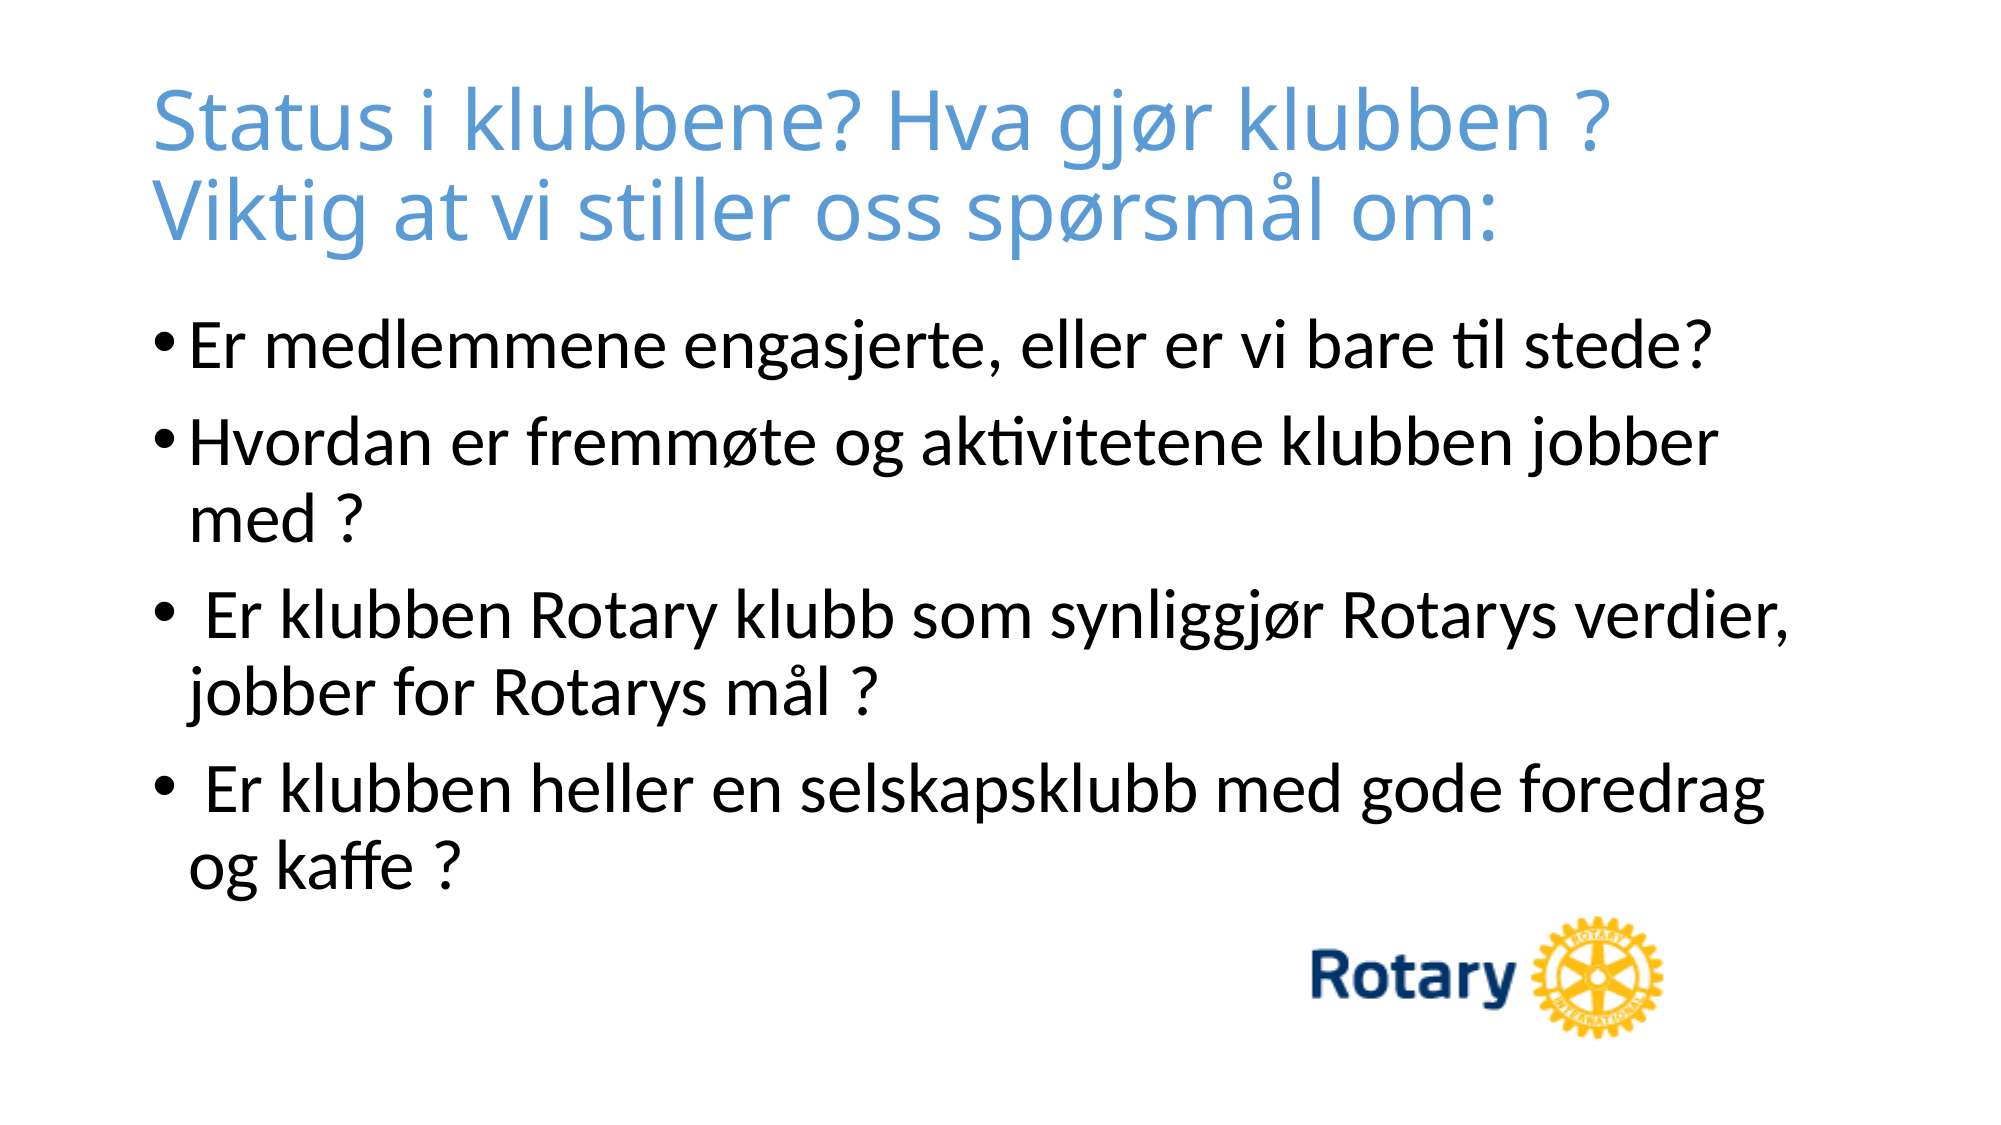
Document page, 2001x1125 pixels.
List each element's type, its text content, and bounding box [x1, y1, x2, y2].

picture [1249, 901, 1717, 1057]
list Er medlemmene engasjerte, eller er vi bare til stede? Hvordan er fremmøte og aktivitetene klubben jobber med ? Er klubben Rotary klubb som synliggjør Rotarys verdier, jobber for Rotarys mål ? Er klubben heller en selskapsklubb med gode foredrag og kaffe ? [137, 299, 1863, 1014]
title Status i klubbene? Hva gjør klubben ? Viktig at vi stiller oss spørsmål om: [137, 59, 1863, 278]
